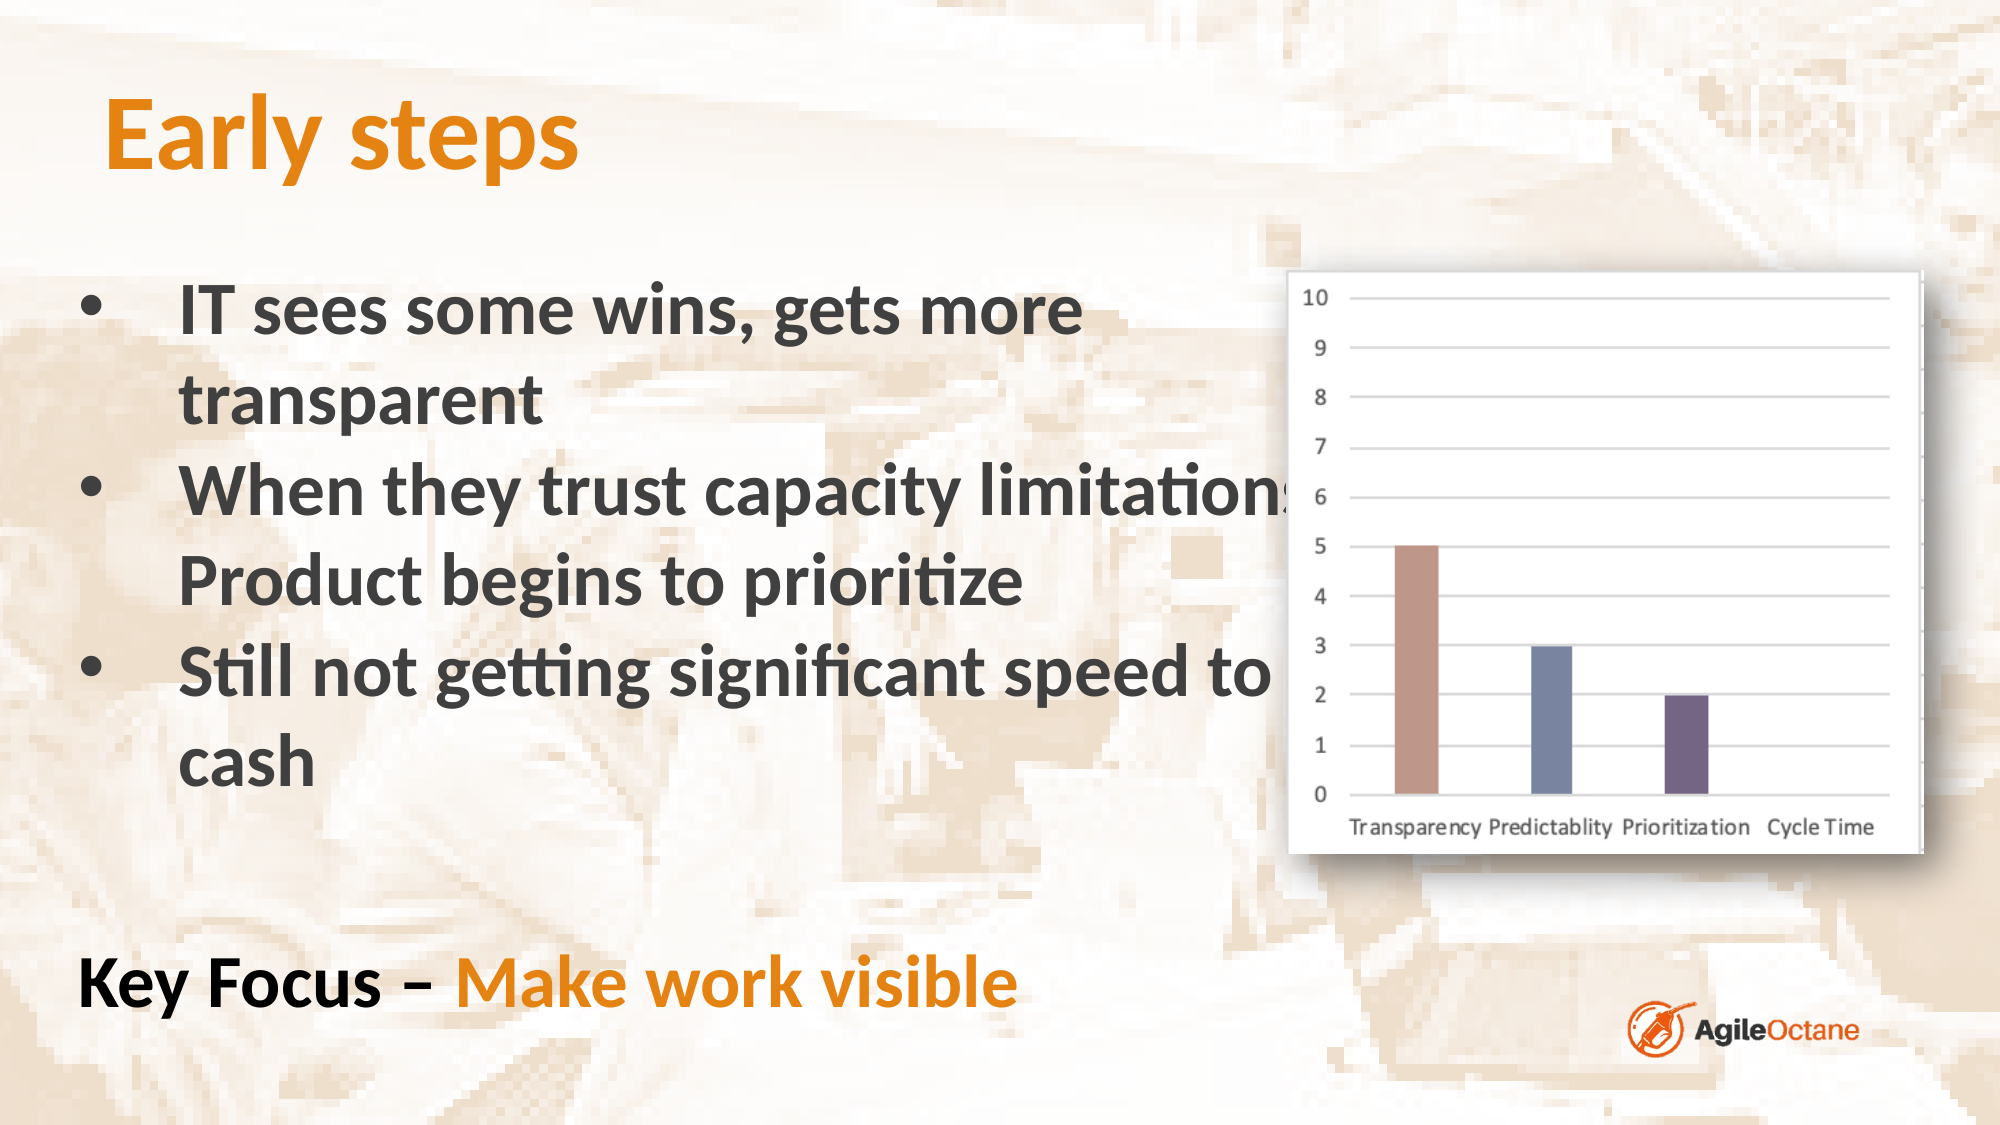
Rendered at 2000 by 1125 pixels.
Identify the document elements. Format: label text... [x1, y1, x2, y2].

title Early steps [89, 54, 1911, 199]
picture [1286, 270, 1924, 854]
picture [1538, 984, 1948, 1066]
